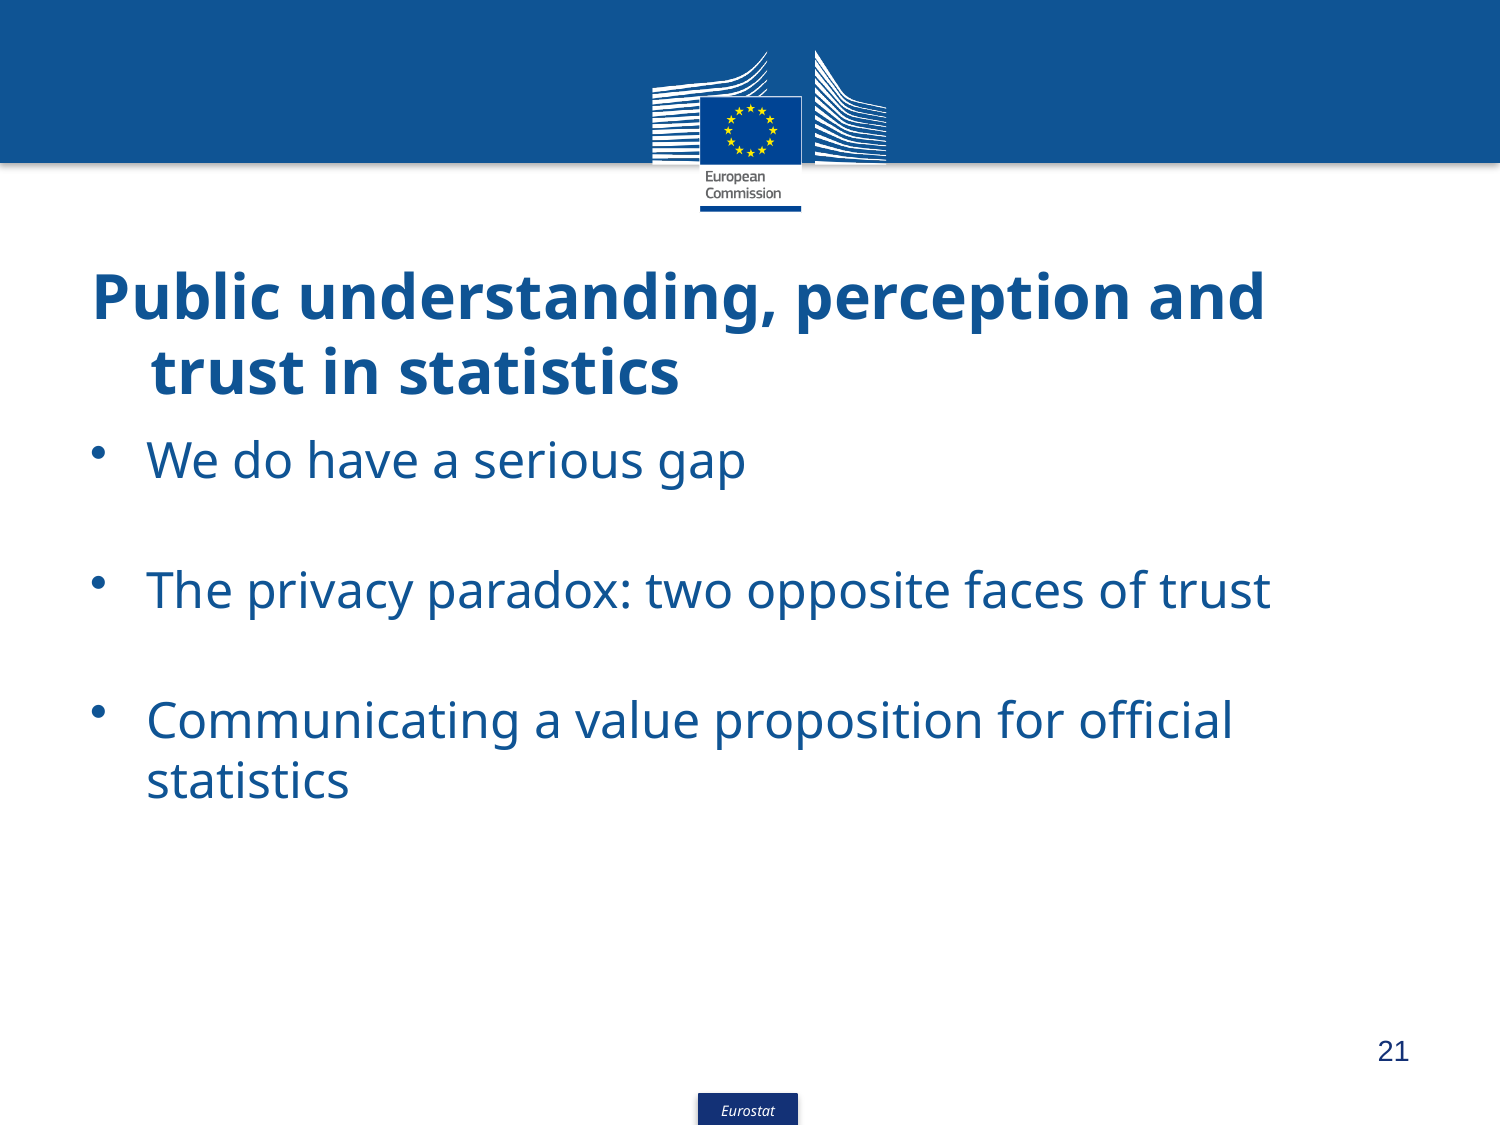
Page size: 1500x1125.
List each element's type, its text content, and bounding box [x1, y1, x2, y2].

title Public understanding, perception and trust in statistics [76, 255, 1427, 409]
slide_number 21 [1074, 1024, 1426, 1103]
list We do have a serious gap The privacy paradox: two opposite faces of trust Communicating a value proposition for official statistics [75, 420, 1425, 1017]
